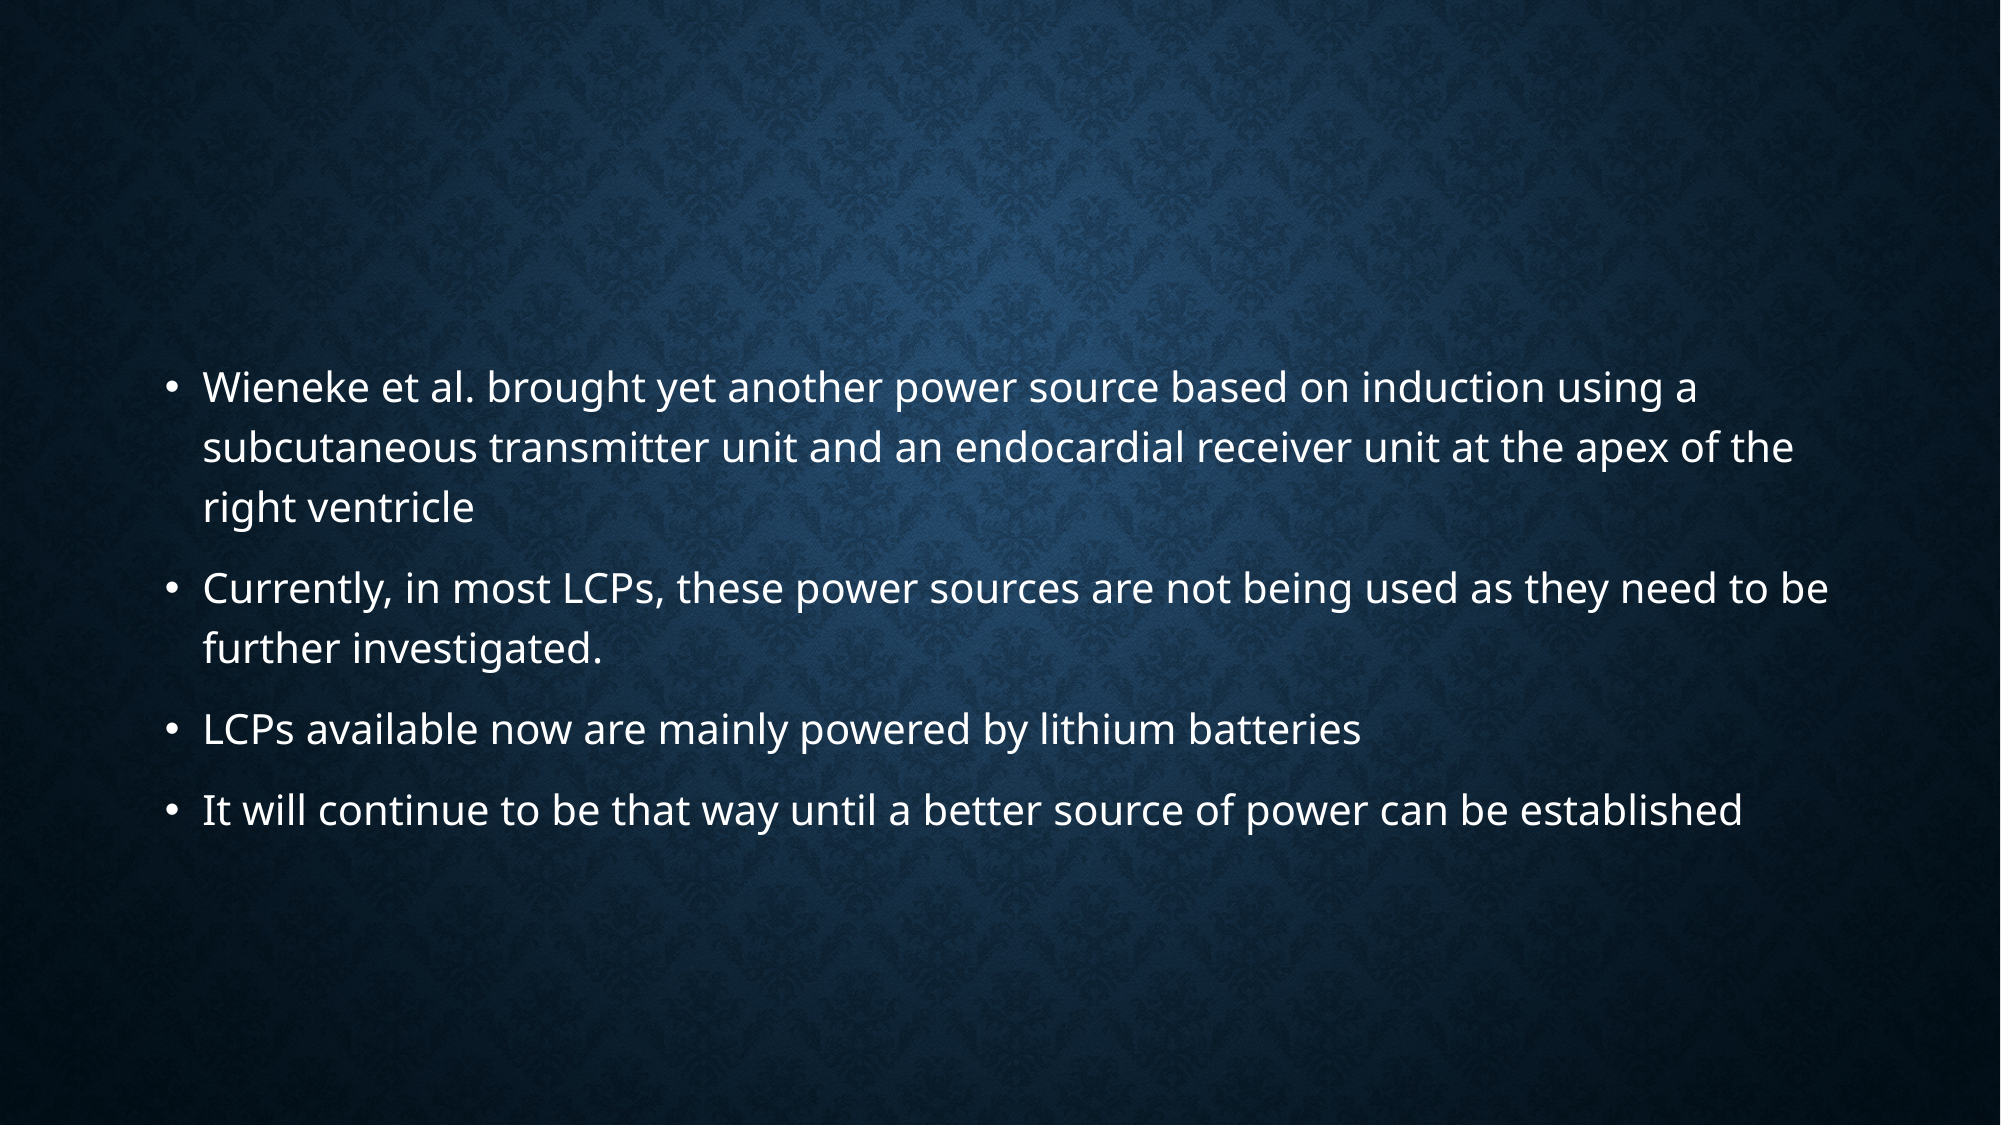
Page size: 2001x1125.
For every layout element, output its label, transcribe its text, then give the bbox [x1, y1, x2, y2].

list Wieneke et al. brought yet another power source based on induction using a subcutaneous transmitter unit and an endocardial receiver unit at the apex of the right ventricle Currently, in most LCPs, these power sources are not being used as they need to be further investigated. LCPs available now are mainly powered by lithium batteries It will continue to be that way until a better source of power can be established [149, 343, 1849, 950]
